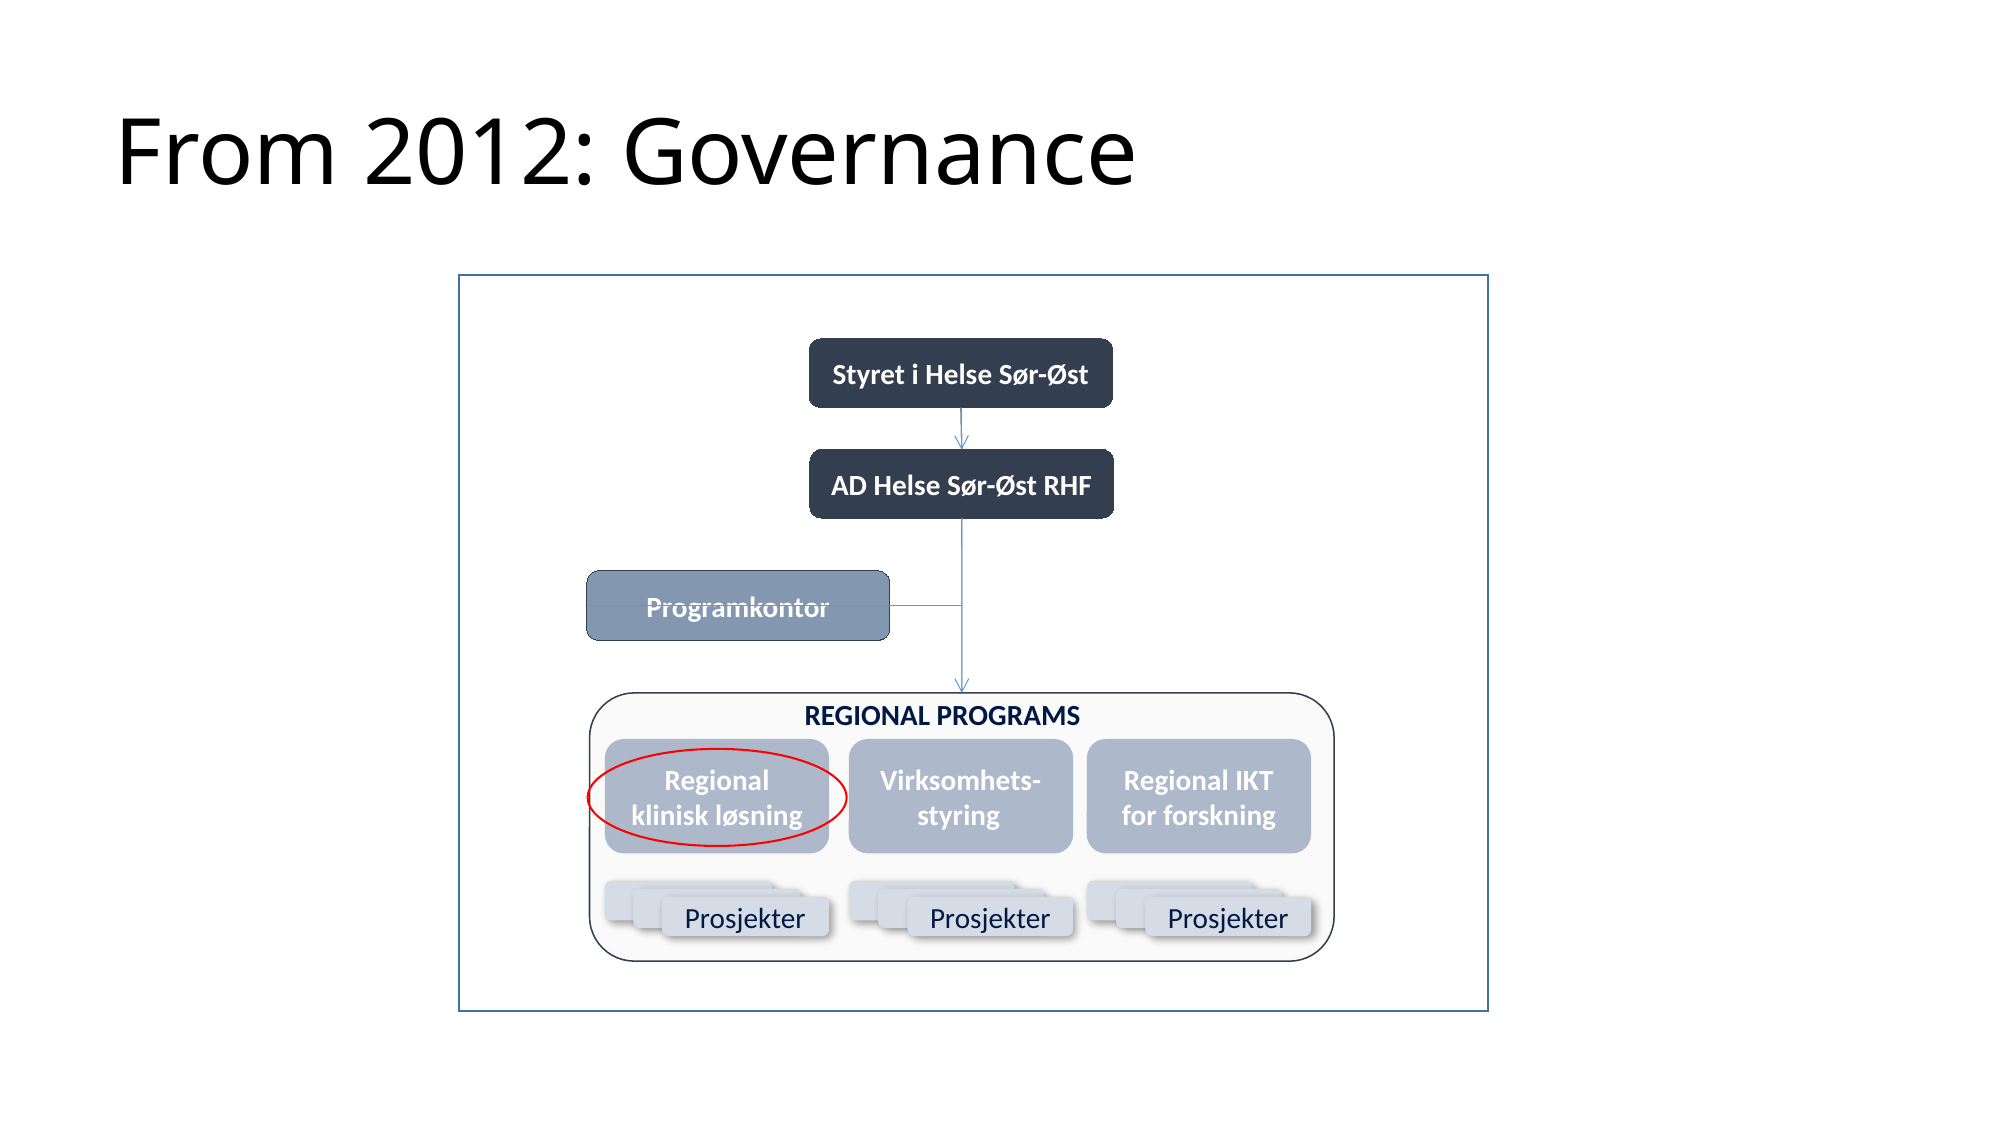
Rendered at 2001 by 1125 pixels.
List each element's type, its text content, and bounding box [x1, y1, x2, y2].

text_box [848, 880, 1074, 937]
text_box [1086, 880, 1312, 937]
text_box [458, 274, 1489, 1012]
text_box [604, 880, 830, 937]
title From 2012: Governance [99, 46, 1825, 264]
